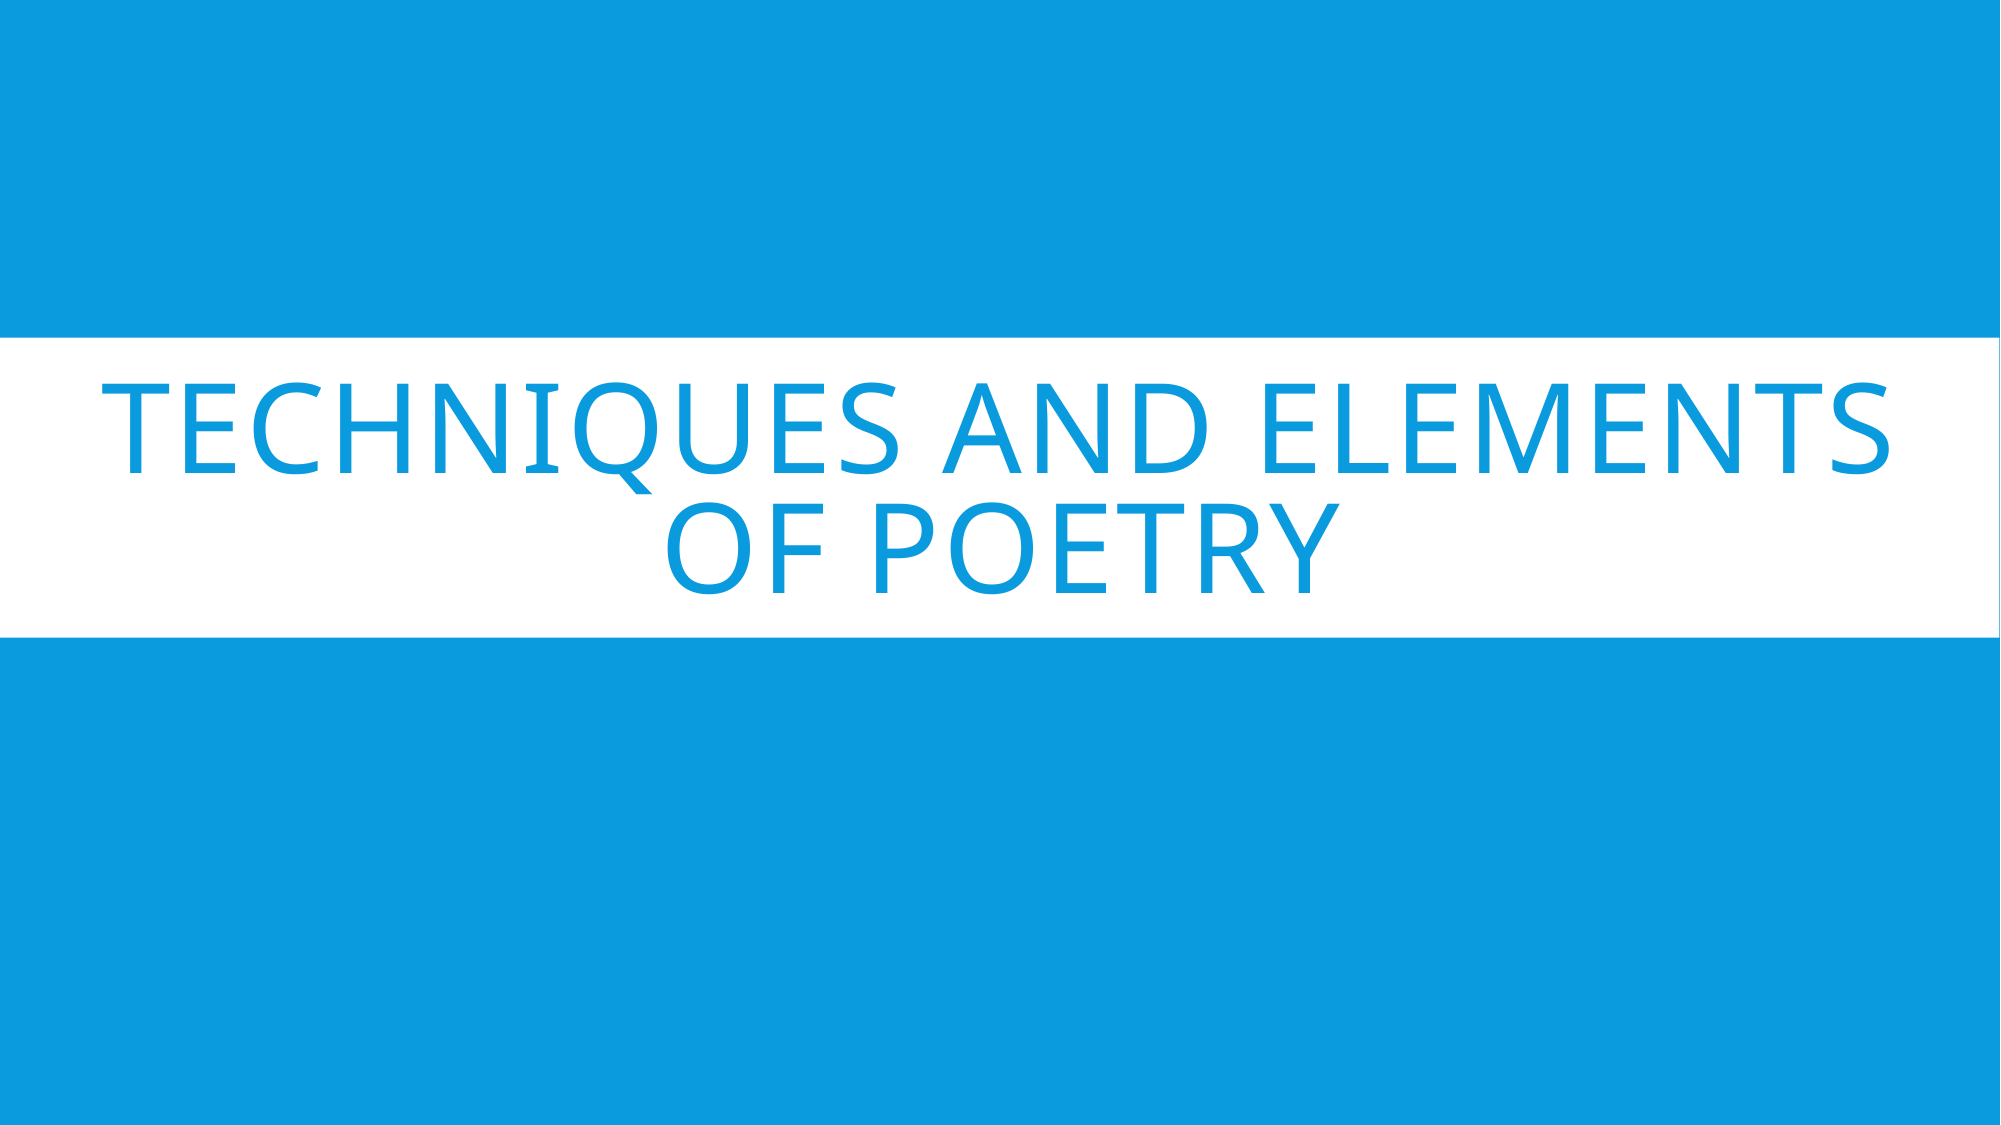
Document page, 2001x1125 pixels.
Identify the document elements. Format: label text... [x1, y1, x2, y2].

title Techniques and Elements of Poetry [60, 355, 1942, 641]
